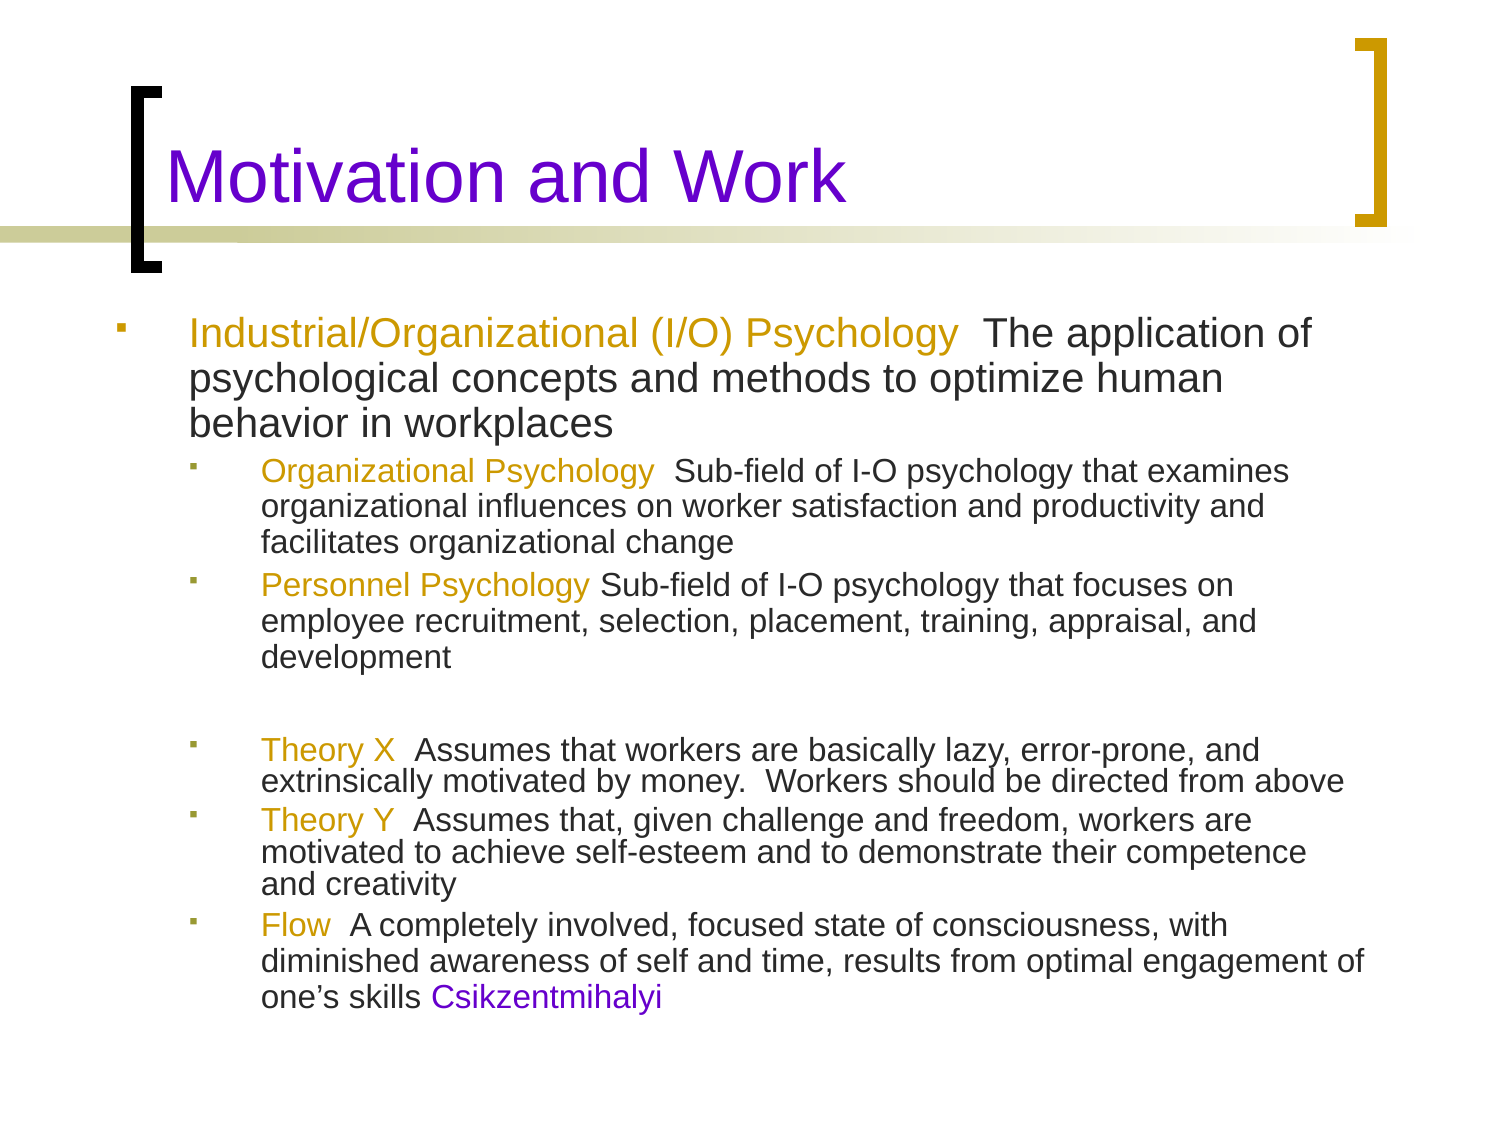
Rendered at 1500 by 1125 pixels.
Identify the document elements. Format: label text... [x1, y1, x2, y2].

list Industrial/Organizational (I/O) Psychology The application of psychological concepts and methods to optimize human behavior in workplaces Organizational Psychology Sub-field of I-O psychology that examines organizational influences on worker satisfaction and productivity and facilitates organizational change Personnel Psychology Sub-field of I-O psychology that focuses on employee recruitment, selection, placement, training, appraisal, and development Theory X Assumes that workers are basically lazy, error-prone, and extrinsically motivated by money. Workers should be directed from above Theory Y Assumes that, given challenge and freedom, workers are motivated to achieve self-esteem and to demonstrate their competence and creativity Flow A completely involved, focused state of consciousness, with diminished awareness of self and time, results from optimal engagement of one’s skills Csikzentmihalyi [99, 304, 1388, 1125]
title Motivation and Work [150, 37, 1213, 225]
